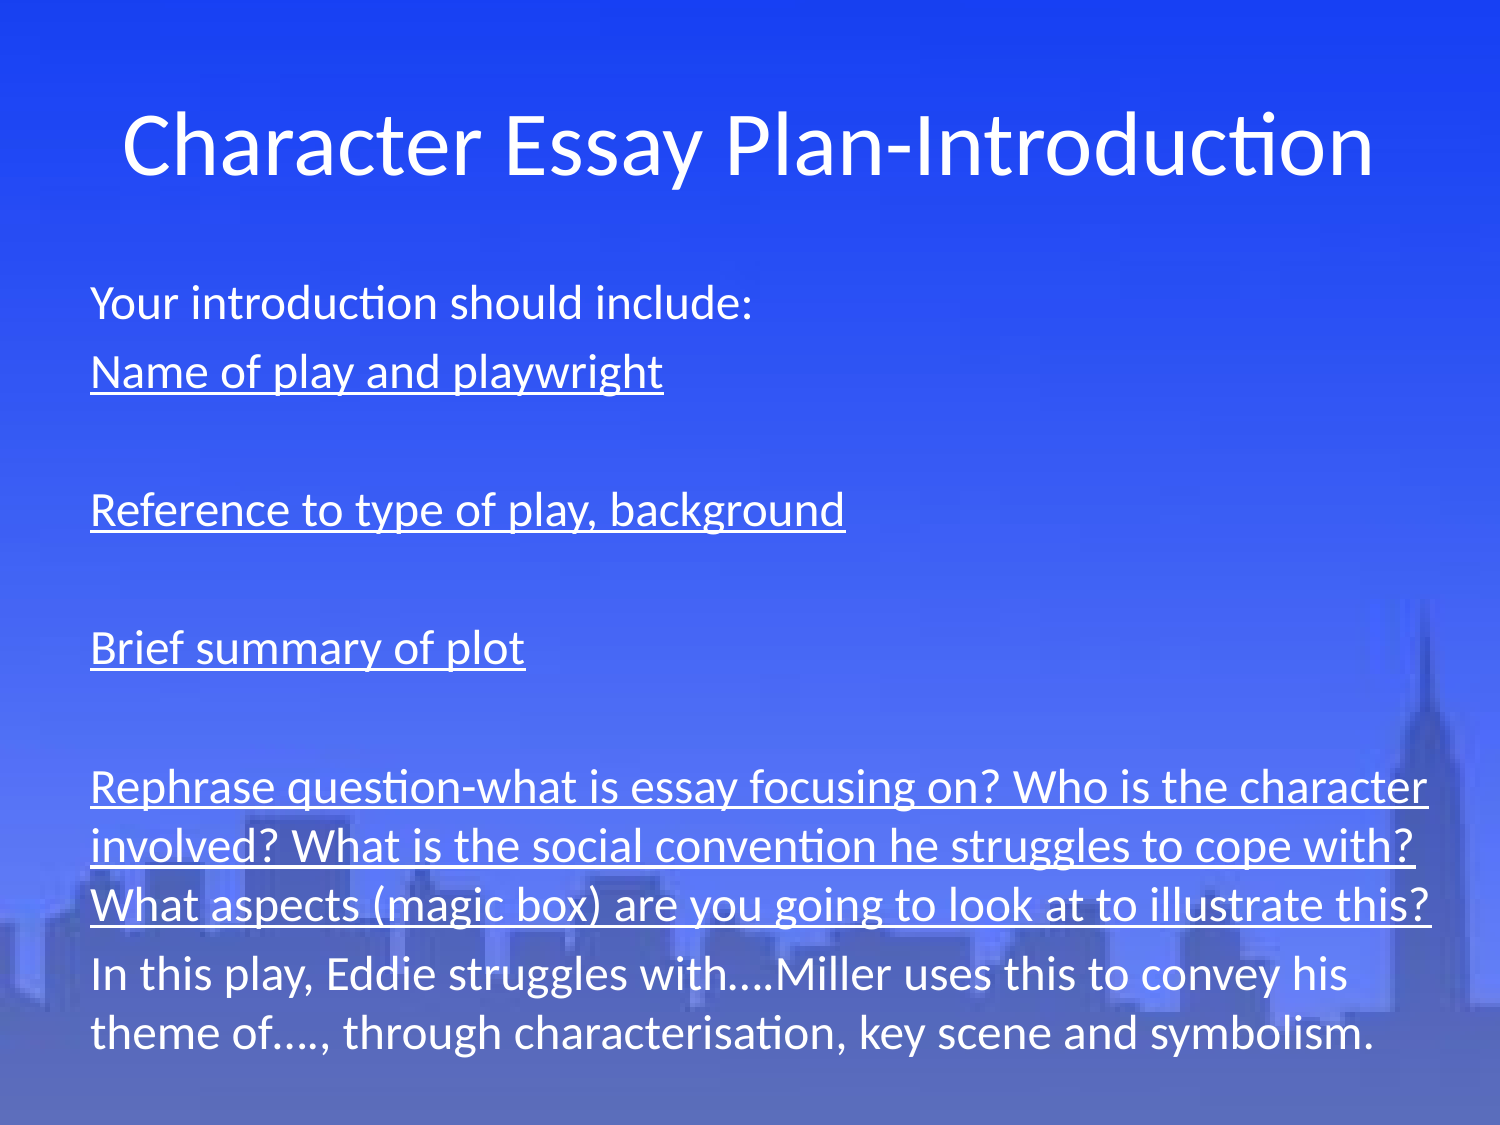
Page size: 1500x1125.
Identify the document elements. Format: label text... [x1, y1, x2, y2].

picture [0, 0, 1500, 1125]
title Character Essay Plan-Introduction [75, 45, 1425, 233]
list Your introduction should include: Name of play and playwright Reference to type of play, background Brief summary of plot Rephrase question-what is essay focusing on? Who is the character involved? What is the social convention he struggles to cope with? What aspects (magic box) are you going to look at to illustrate this? In this play, Eddie struggles with….Miller uses this to convey his theme of…., through characterisation, key scene and symbolism. [75, 262, 1463, 1088]
